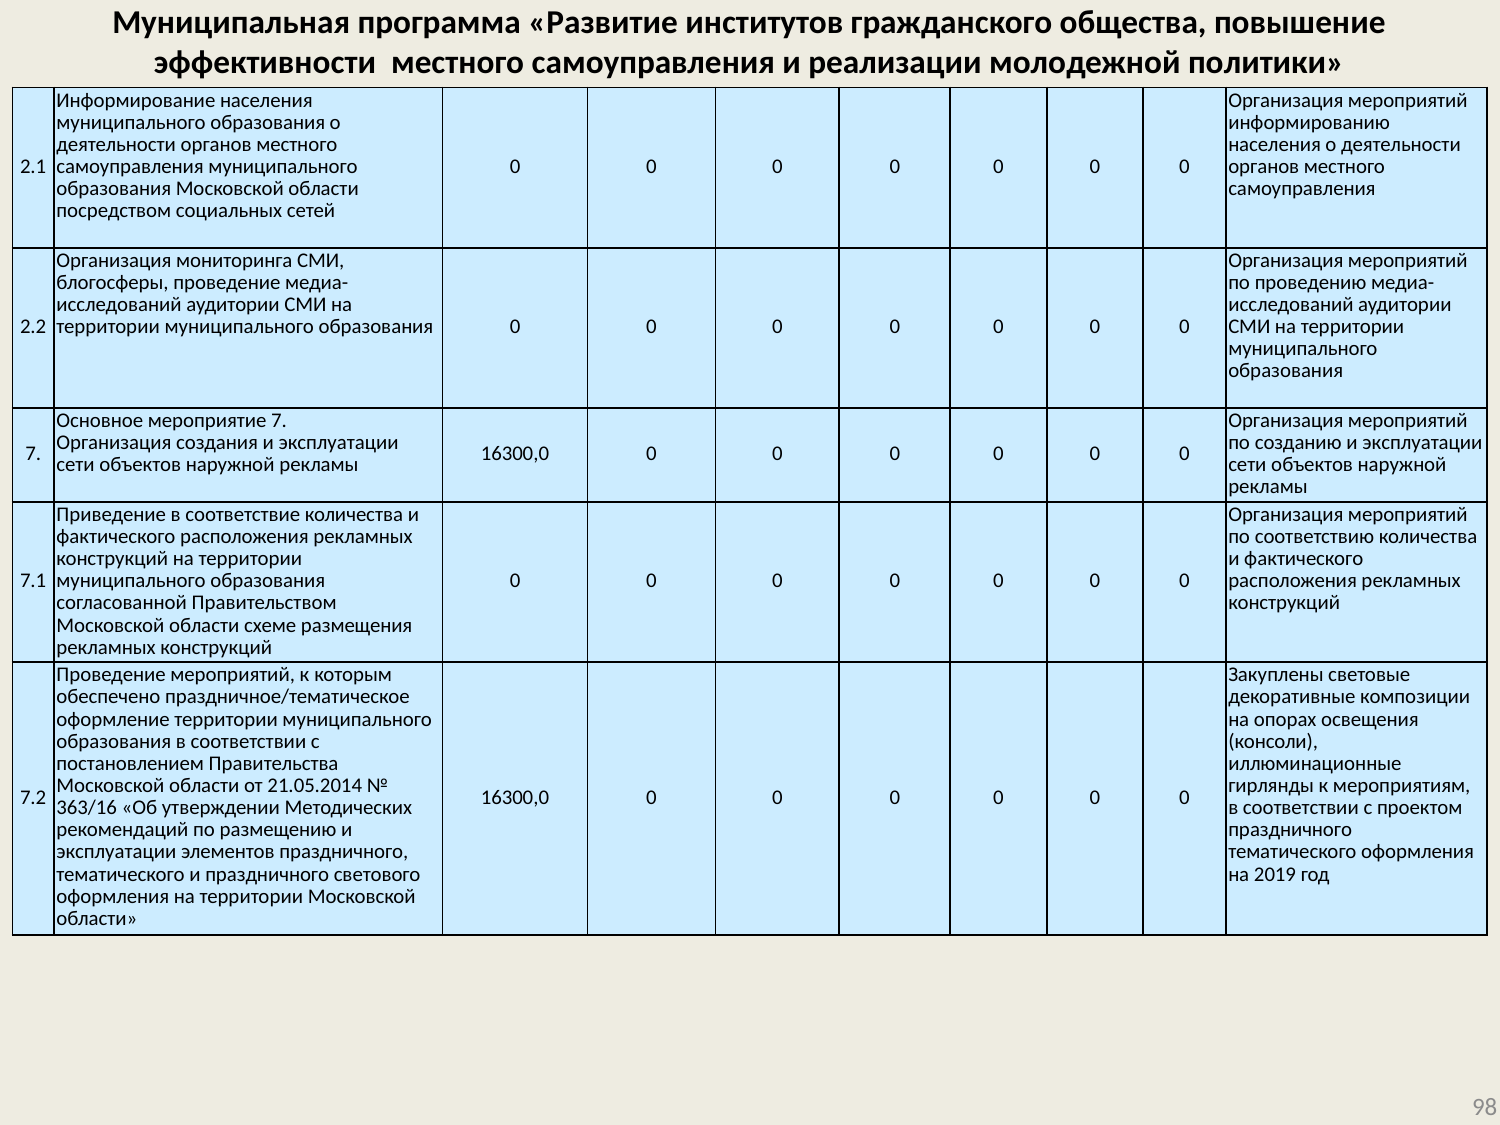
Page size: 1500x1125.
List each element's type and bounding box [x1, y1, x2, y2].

table_cell [840, 663, 949, 934]
table_cell [588, 409, 715, 501]
table_cell [716, 409, 838, 501]
table_header [1227, 88, 1486, 247]
table_cell [588, 249, 715, 407]
table_header [951, 88, 1046, 247]
table_cell [840, 249, 949, 407]
table_cell [443, 409, 587, 501]
table_cell [840, 503, 949, 661]
table_cell [1144, 409, 1225, 501]
table_cell [55, 503, 442, 661]
title [75, 0, 1425, 80]
table_header [55, 88, 442, 247]
table_cell [1048, 503, 1142, 661]
table_header [716, 88, 838, 247]
table_cell [13, 503, 53, 661]
table_header [443, 88, 587, 247]
table_cell [716, 663, 838, 934]
table_cell [443, 663, 587, 934]
table_header [1144, 88, 1225, 247]
table_cell [840, 409, 949, 501]
table_cell [1227, 249, 1486, 407]
table_cell [13, 249, 53, 407]
table_cell [1144, 249, 1225, 407]
table_cell [716, 503, 838, 661]
table_header [1048, 88, 1142, 247]
table_cell [1227, 409, 1486, 501]
table_cell [1144, 503, 1225, 661]
table_cell [951, 409, 1046, 501]
text_box [759, 188, 790, 294]
table_cell [1048, 249, 1142, 407]
table_cell [1227, 663, 1486, 934]
table_cell [951, 503, 1046, 661]
table_cell [443, 249, 587, 407]
table_header [13, 88, 53, 247]
table_cell [443, 503, 587, 661]
table_cell [951, 663, 1046, 934]
table_cell [1048, 409, 1142, 501]
table_cell [1048, 663, 1142, 934]
table_cell [55, 663, 442, 934]
slide_number [1162, 1074, 1500, 1125]
table_cell [1227, 503, 1486, 661]
table_cell [55, 249, 442, 407]
table_cell [588, 503, 715, 661]
table_cell [588, 663, 715, 934]
table_cell [951, 249, 1046, 407]
table_cell [716, 249, 838, 407]
table_cell [55, 409, 442, 501]
table_header [588, 88, 715, 247]
table_cell [13, 409, 53, 501]
table_header [840, 88, 949, 247]
table_cell [1144, 663, 1225, 934]
table_cell [13, 663, 53, 934]
